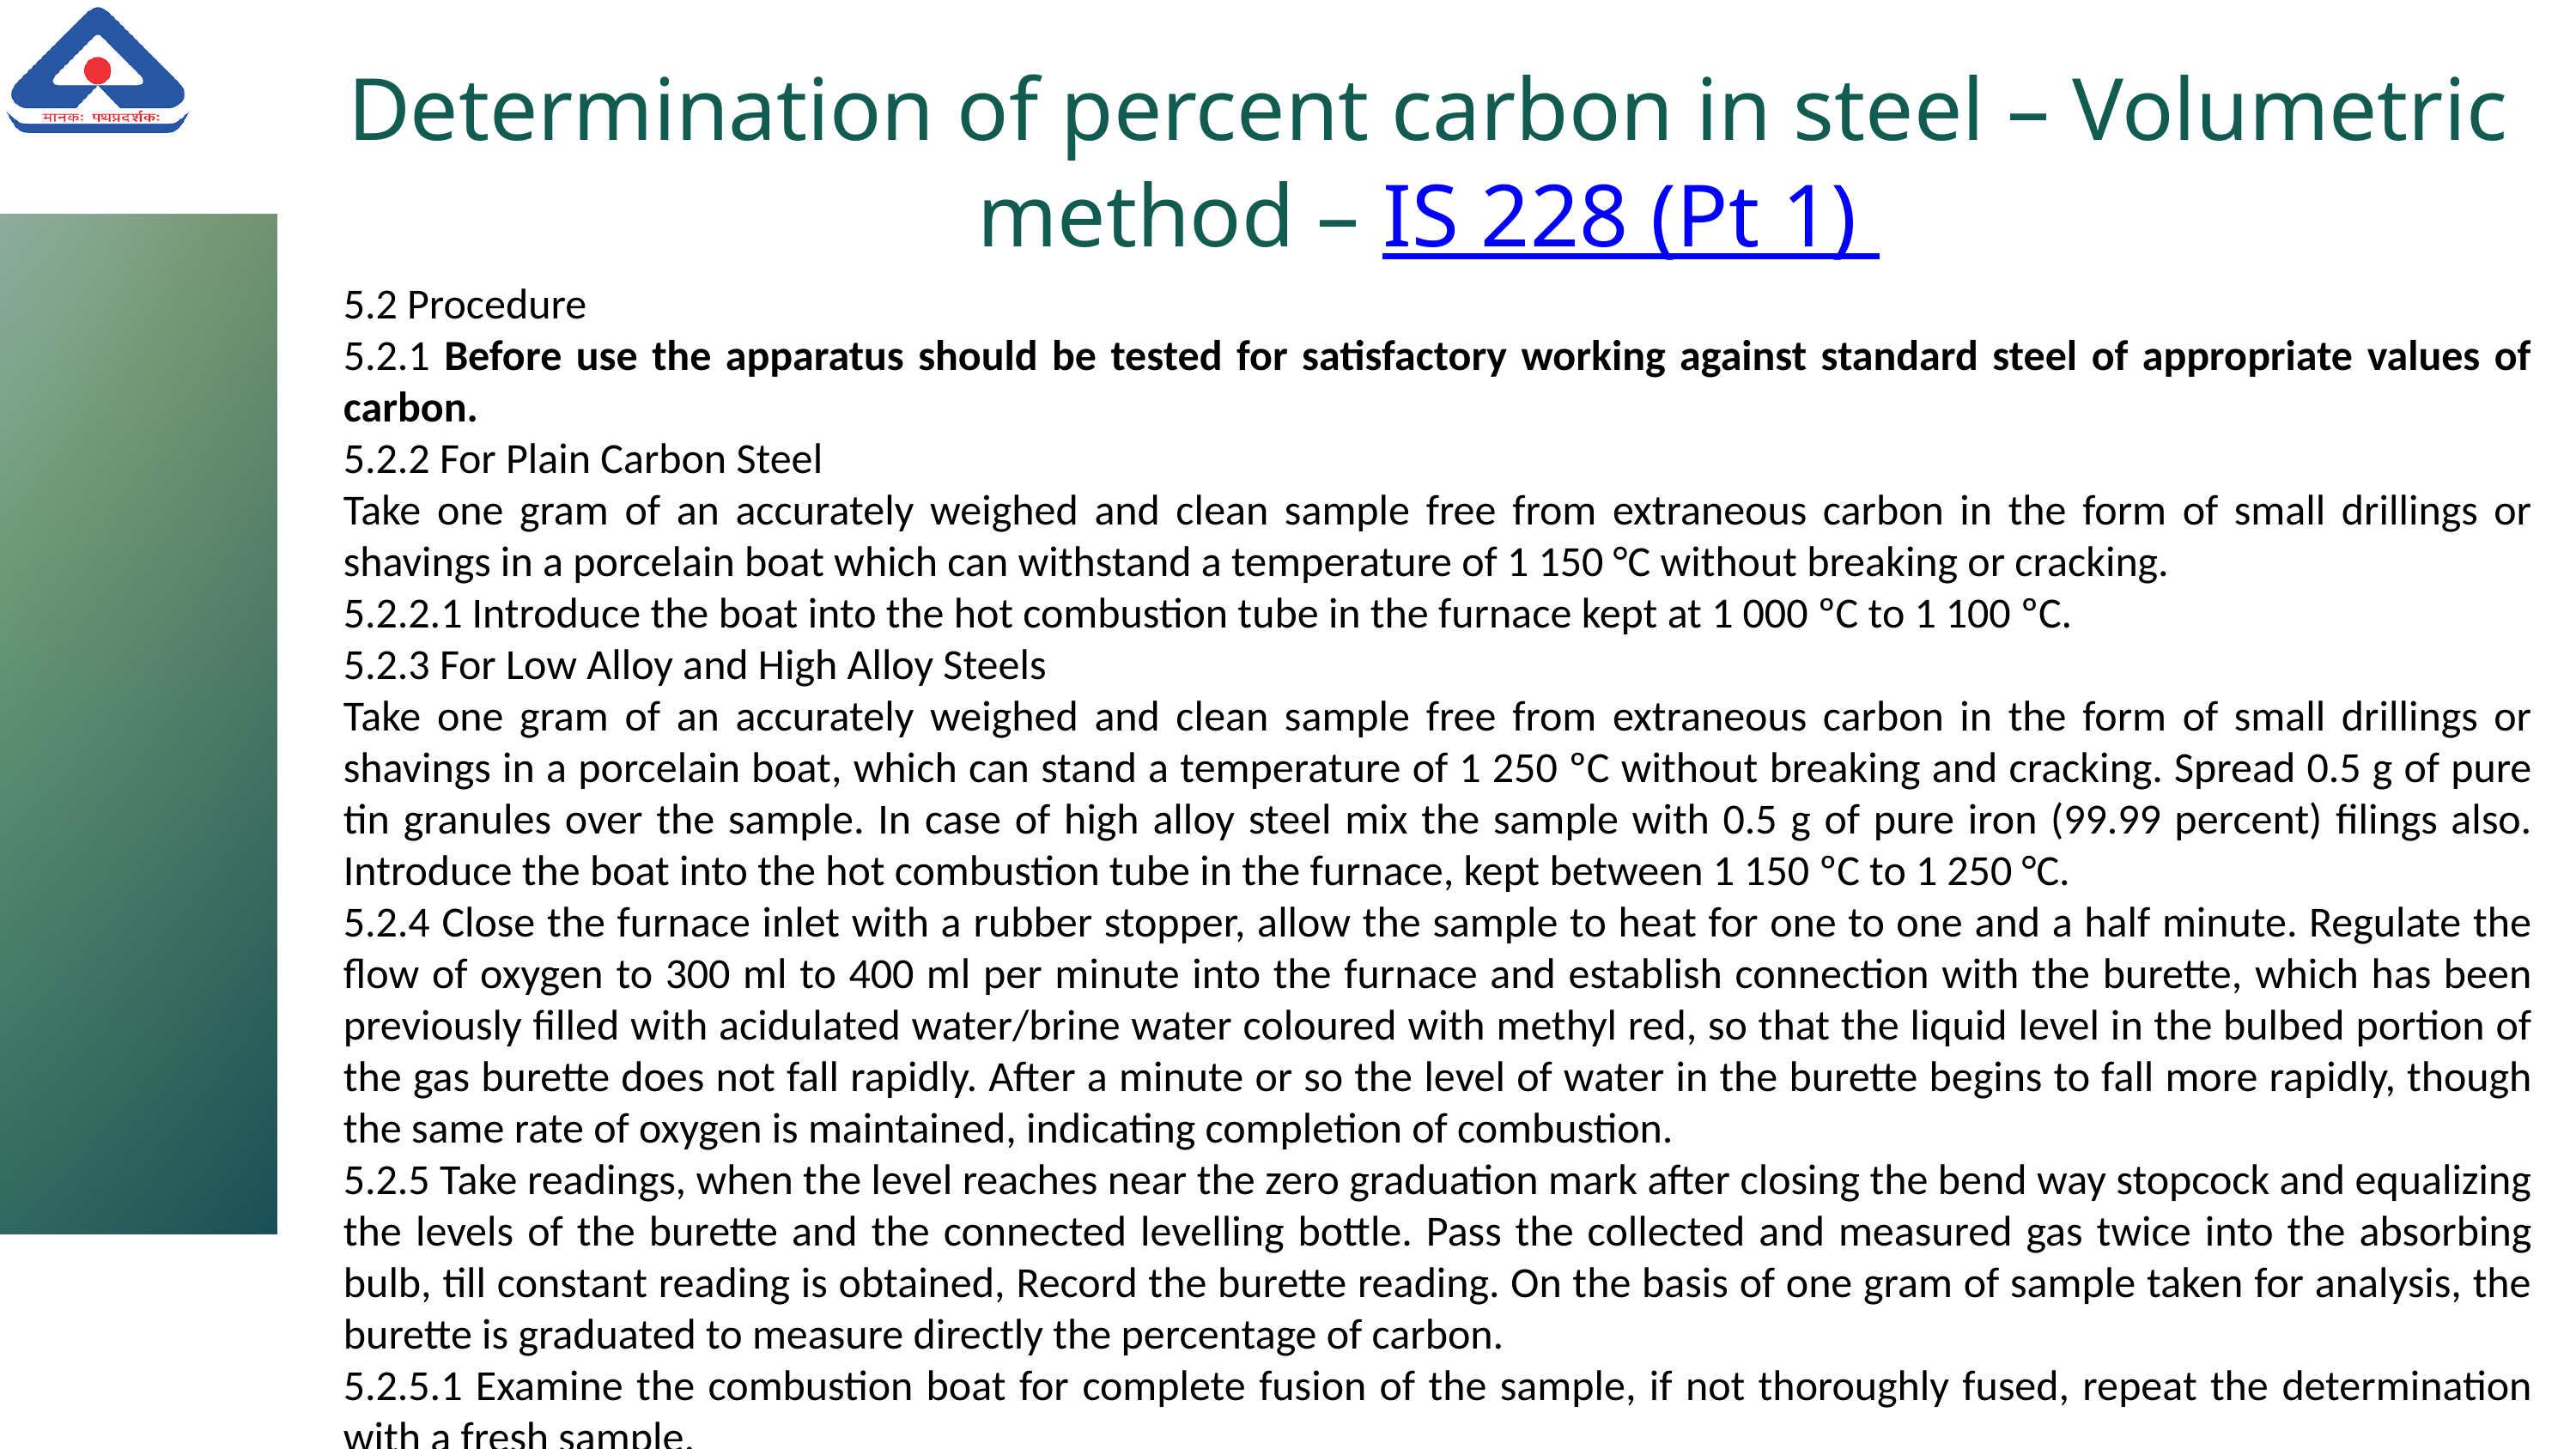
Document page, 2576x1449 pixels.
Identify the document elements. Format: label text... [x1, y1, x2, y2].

text_box [0, 214, 277, 1234]
text_box 5.2 Procedure 5.2.1 Before use the apparatus should be tested for satisfactory working against standard steel of appropriate values of carbon. 5.2.2 For Plain Carbon Steel Take one gram of an accurately weighed and clean sample free from extraneous carbon in the form of small drillings or shavings in a porcelain boat which can withstand a temperature of 1 150 °C without breaking or cracking. 5.2.2.1 Introduce the boat into the hot combustion tube in the furnace kept at 1 000 ºC to 1 100 ºC. 5.2.3 For Low Alloy and High Alloy Steels Take one gram of an accurately weighed and clean sample free from extraneous carbon in the form of small drillings or shavings in a porcelain boat, which can stand a temperature of 1 250 ºC without breaking and cracking. Spread 0.5 g of pure tin granules over the sample. In case of high alloy steel mix the sample with 0.5 g of pure iron (99.99 percent) filings also. Introduce the boat into the hot combustion tube in the furnace, kept between 1 150 ºC to 1 250 °C. 5.2.4 Close the furnace inlet with a rubber stopper, allow the sample to heat for one to one and a half minute. Regulate the flow of oxygen to 300 ml to 400 ml per minute into the furnace and establish connection with the burette, which has been previously filled with acidulated water/brine water coloured with methyl red, so that the liquid level in the bulbed portion of the gas burette does not fall rapidly. After a minute or so the level of water in the burette begins to fall more rapidly, though the same rate of oxygen is maintained, indicating completion of combustion. 5.2.5 Take readings, when the level reaches near the zero graduation mark after closing the bend way stopcock and equalizing the levels of the burette and the connected levelling bottle. Pass the collected and measured gas twice into the absorbing bulb, till constant reading is obtained, Record the burette reading. On the basis of one gram of sample taken for analysis, the burette is graduated to measure directly the percentage of carbon. 5.2.5.1 Examine the combustion boat for complete fusion of the sample, if not thoroughly fused, repeat the determination with a fresh sample. [343, 276, 2533, 1449]
text_box Determination of percent carbon in steel – Volumetric method – IS 228 (Pt 1) [301, 37, 2556, 278]
picture [0, 1, 194, 138]
